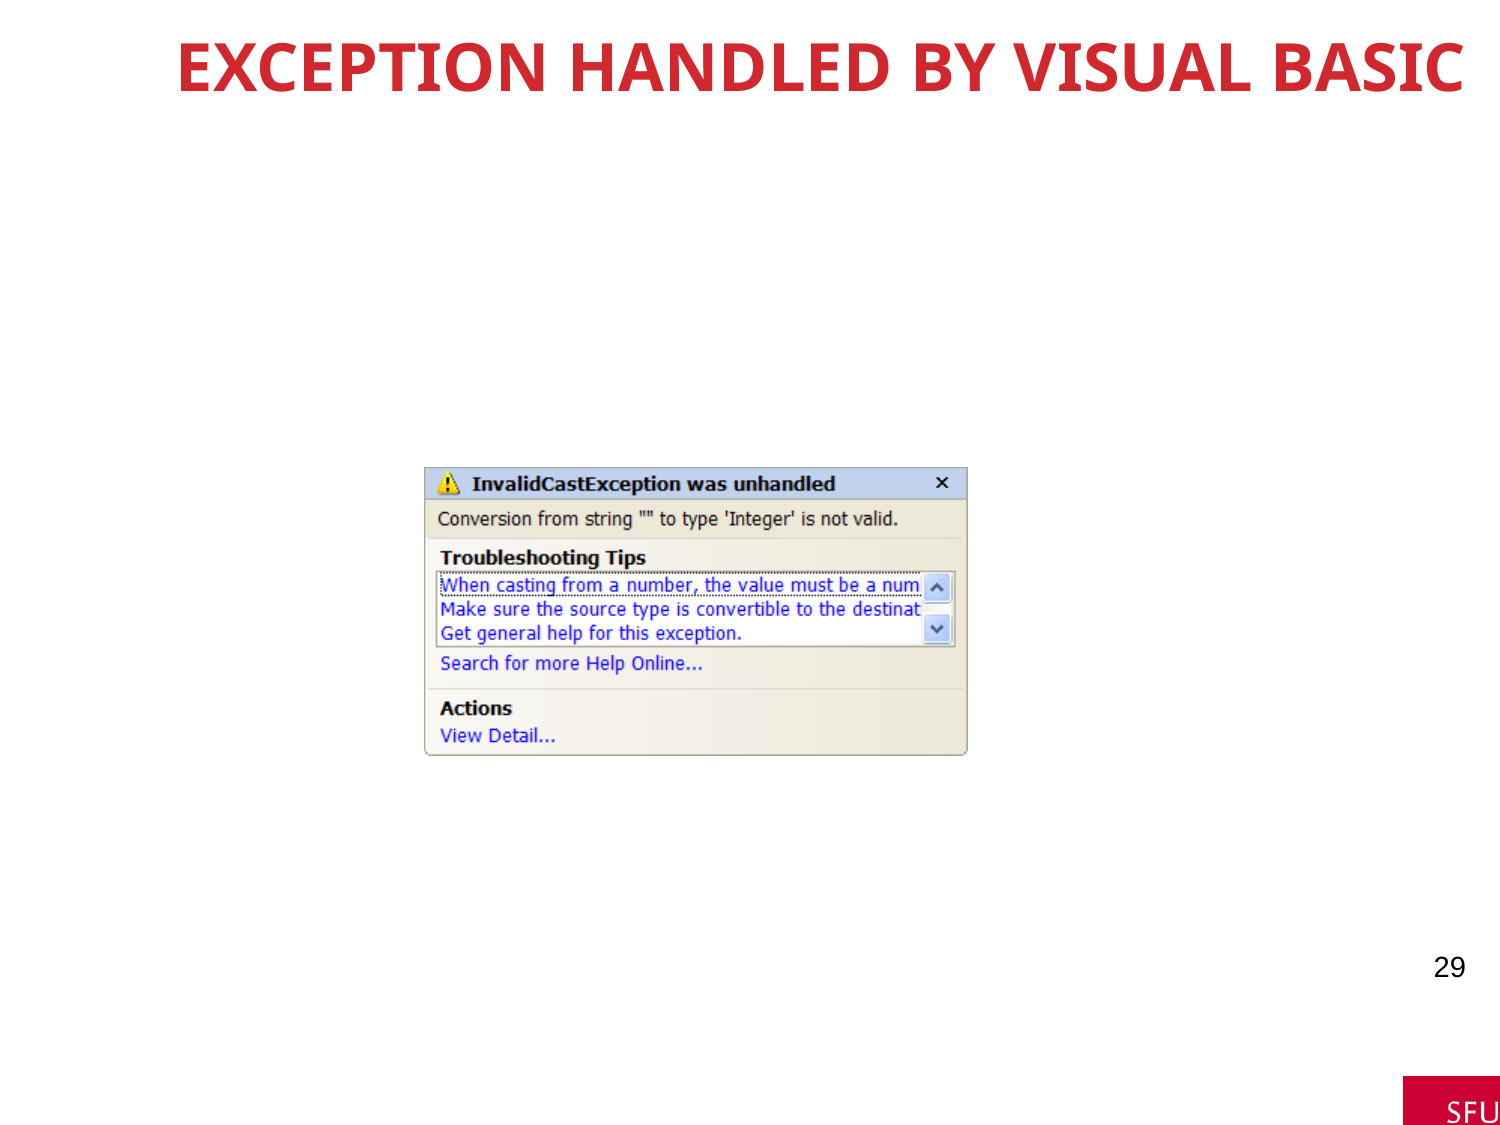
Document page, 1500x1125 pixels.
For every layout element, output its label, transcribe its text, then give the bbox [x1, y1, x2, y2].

slide_number 29 [1400, 940, 1500, 1026]
title Exception Handled by Visual Basic [24, 20, 1483, 113]
picture [1403, 1076, 1500, 1125]
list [423, 466, 968, 756]
